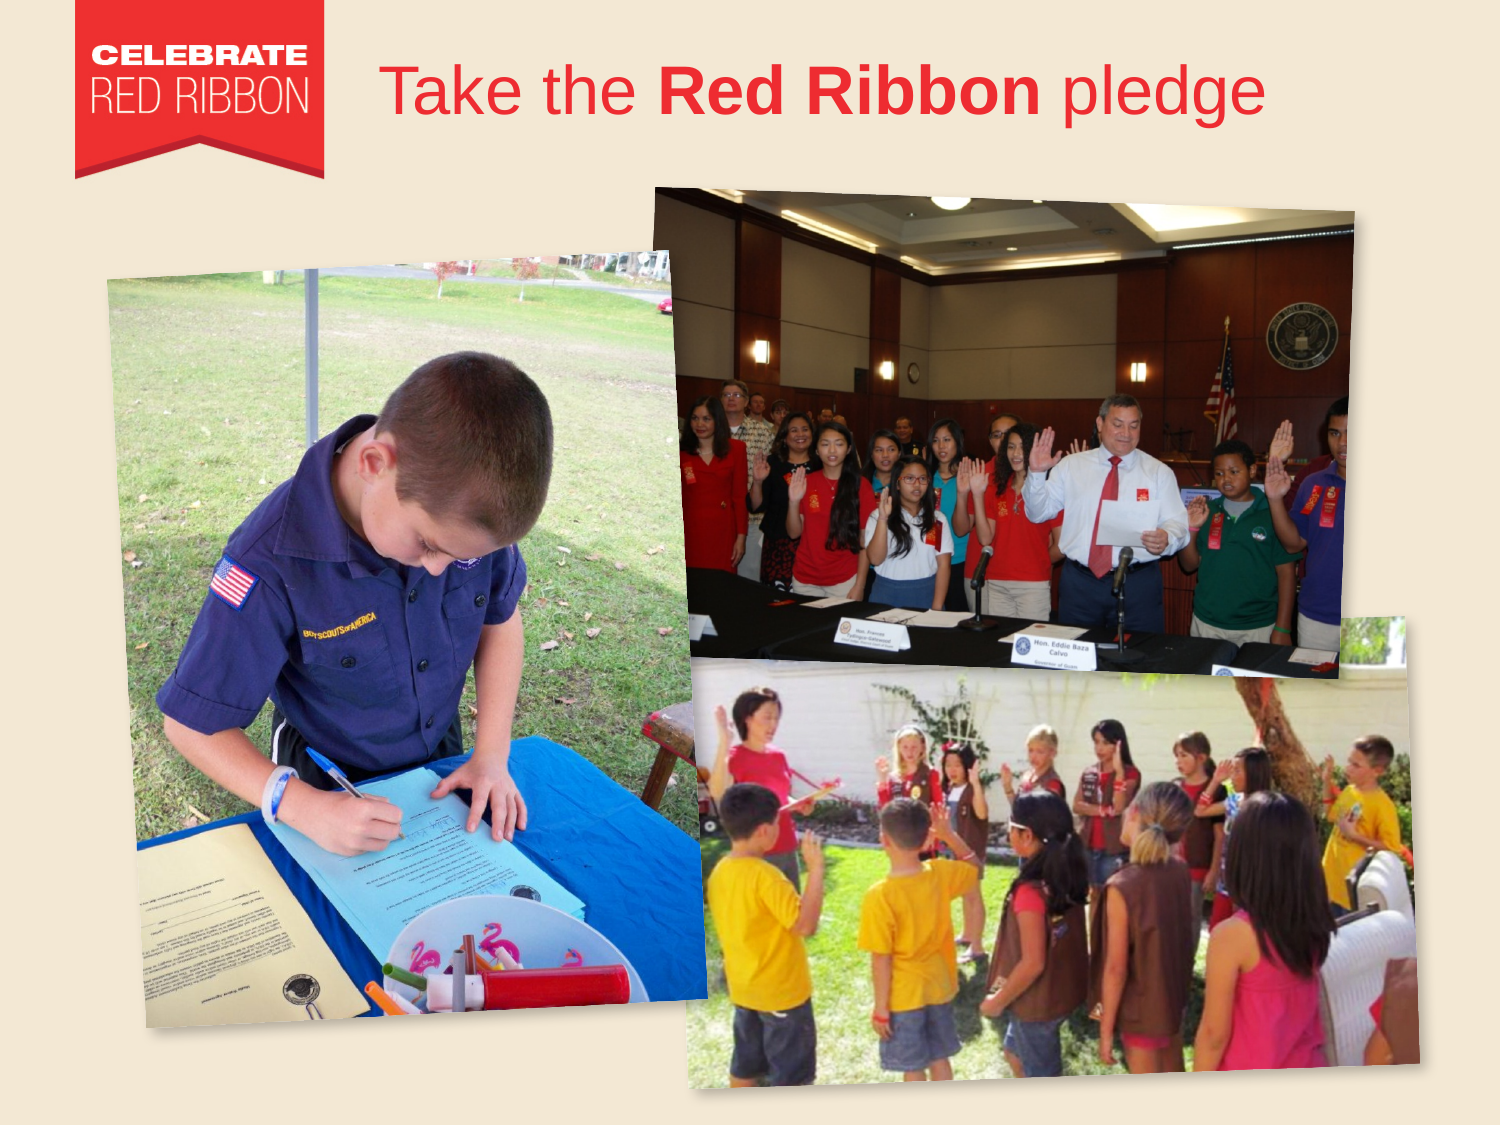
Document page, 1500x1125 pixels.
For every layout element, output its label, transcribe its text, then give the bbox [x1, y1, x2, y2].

picture [0, 0, 1500, 1125]
title Take the Red Ribbon pledge [363, 47, 1397, 119]
